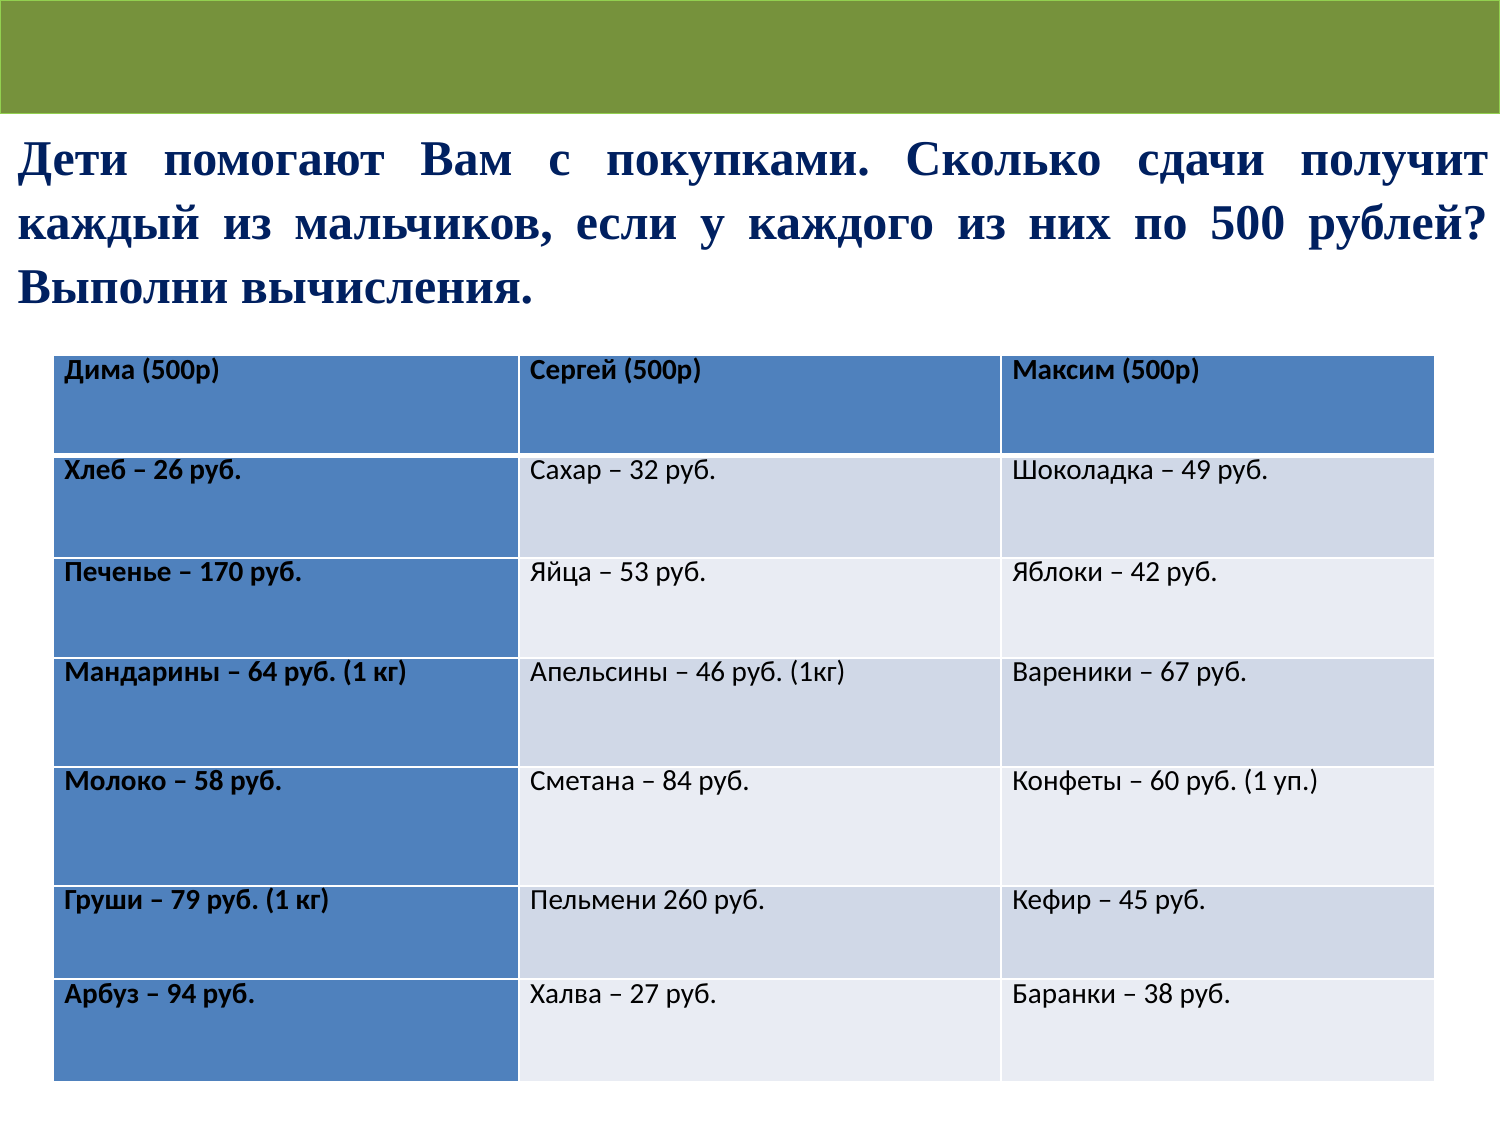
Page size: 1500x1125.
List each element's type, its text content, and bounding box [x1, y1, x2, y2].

table_cell Баранки – 38 руб. [1002, 980, 1434, 1081]
table_cell Хлеб – 26 руб. [54, 458, 518, 557]
table_cell Апельсины – 46 руб. (1кг) [520, 659, 1000, 766]
text_box Дети помогают Вам с покупками. Сколько сдачи получит каждый из мальчиков, если у каждого из них по 500 рублей? Выполни вычисления. [2, 113, 1500, 353]
table_cell Груши – 79 руб. (1 кг) [54, 887, 518, 978]
table_cell Пельмени 260 руб. [520, 887, 1000, 978]
table_cell Халва – 27 руб. [520, 980, 1000, 1081]
table_header Сергей (500р) [520, 356, 1000, 453]
table_cell Сметана – 84 руб. [520, 768, 1000, 885]
table_cell Молоко – 58 руб. [54, 768, 518, 885]
table_cell Вареники – 67 руб. [1002, 659, 1434, 766]
table_cell Яблоки – 42 руб. [1002, 559, 1434, 657]
table_cell Кефир – 45 руб. [1002, 887, 1434, 978]
table_header Максим (500р) [1002, 356, 1434, 453]
text_box [0, 0, 1500, 114]
table_cell Сахар – 32 руб. [520, 458, 1000, 557]
table_cell Мандарины – 64 руб. (1 кг) [54, 659, 518, 766]
table_cell Печенье – 170 руб. [54, 559, 518, 657]
table_cell Конфеты – 60 руб. (1 уп.) [1002, 768, 1434, 885]
table_header Дима (500р) [54, 356, 518, 453]
table_cell Шоколадка – 49 руб. [1002, 458, 1434, 557]
table_cell Арбуз – 94 руб. [54, 980, 518, 1081]
table_cell Яйца – 53 руб. [520, 559, 1000, 657]
